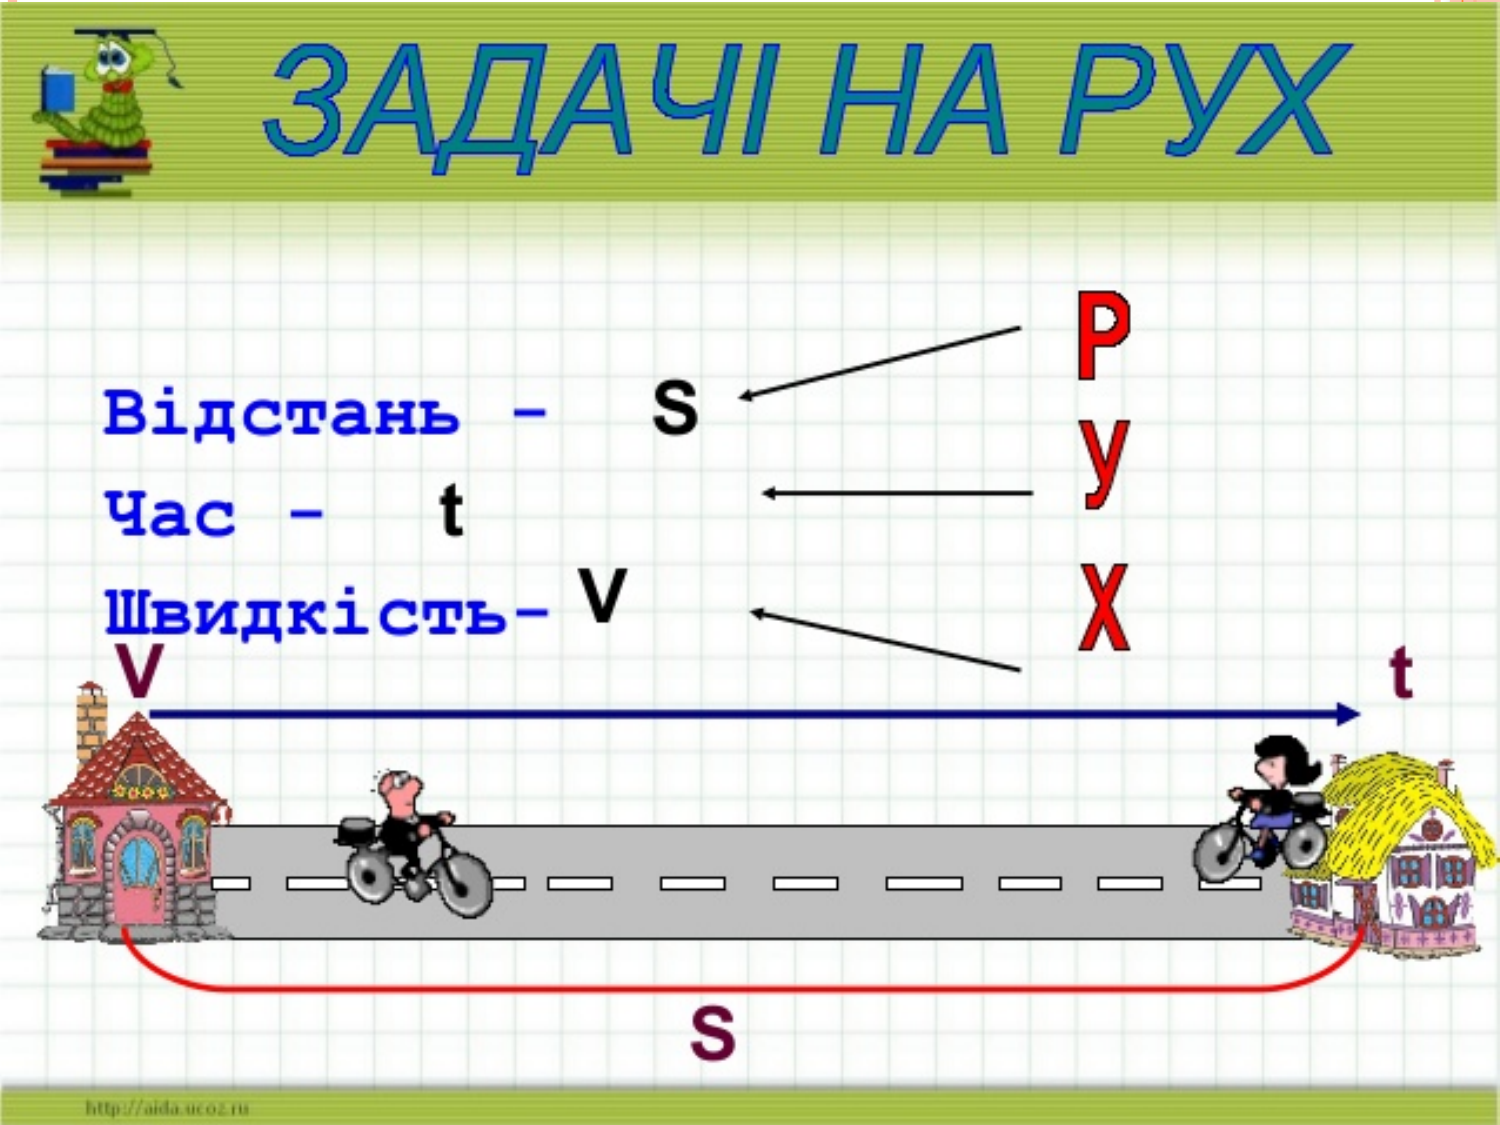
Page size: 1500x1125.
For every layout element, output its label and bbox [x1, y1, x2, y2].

list [0, 2, 1500, 1125]
